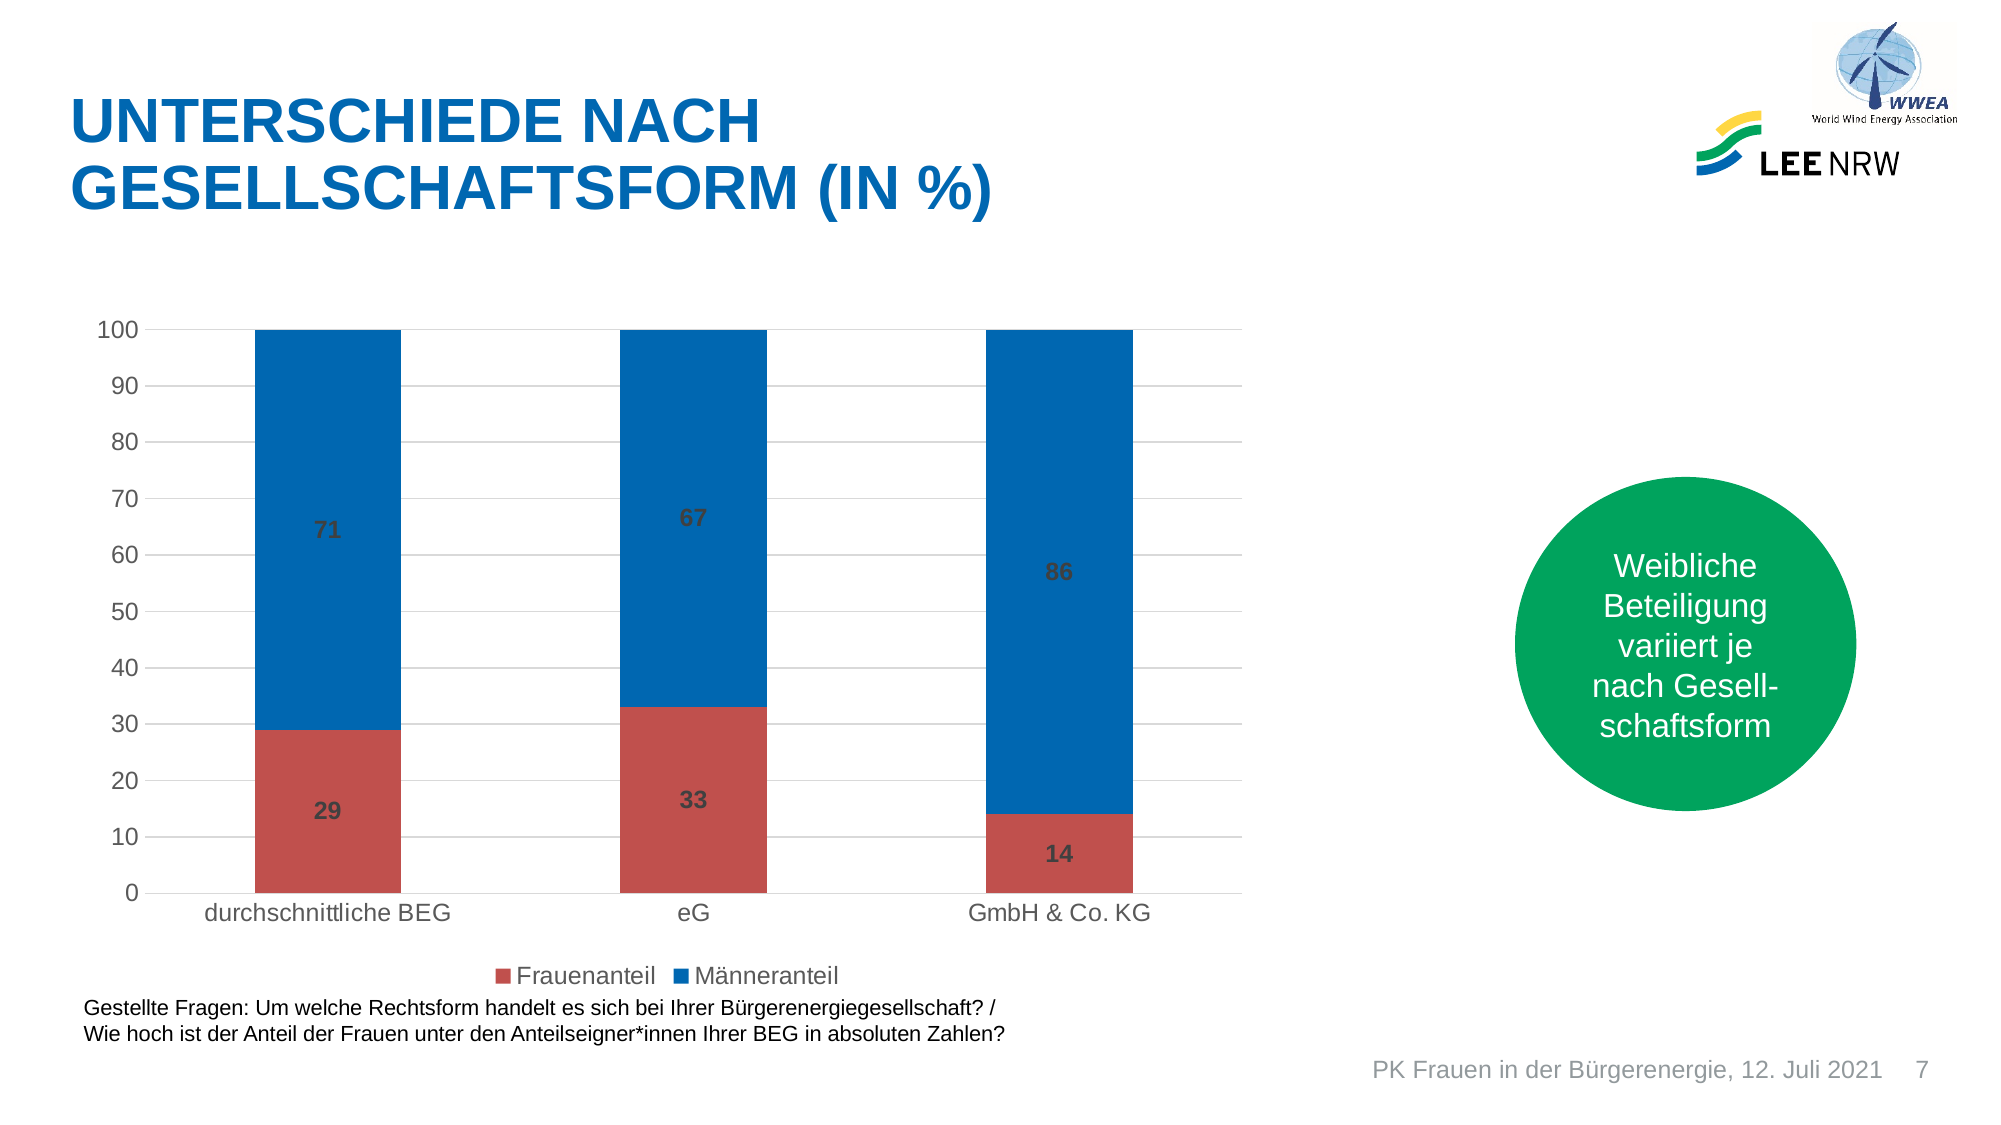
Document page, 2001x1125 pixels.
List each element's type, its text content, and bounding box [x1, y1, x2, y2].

text_box Weibliche Beteiligung variiert je nach Gesell-schaftsform [1515, 476, 1857, 812]
text_box Gestellte Fragen: Um welche Rechtsform handelt es sich bei Ihrer Bürgerenergiegesellschaft? / Wie hoch ist der Anteil der Frauen unter den Anteilseigner*innen Ihrer BEG in absoluten Zahlen? [68, 986, 1322, 1054]
picture [1812, 22, 1957, 125]
slide_number 7 [1885, 1053, 1930, 1084]
title Unterschiede nach Gesellschaftsform (in %) [70, 92, 1282, 223]
chart [71, 306, 1265, 996]
footer PK Frauen in der Bürgerenergie, 12. Juli 2021 [1091, 1053, 1885, 1084]
